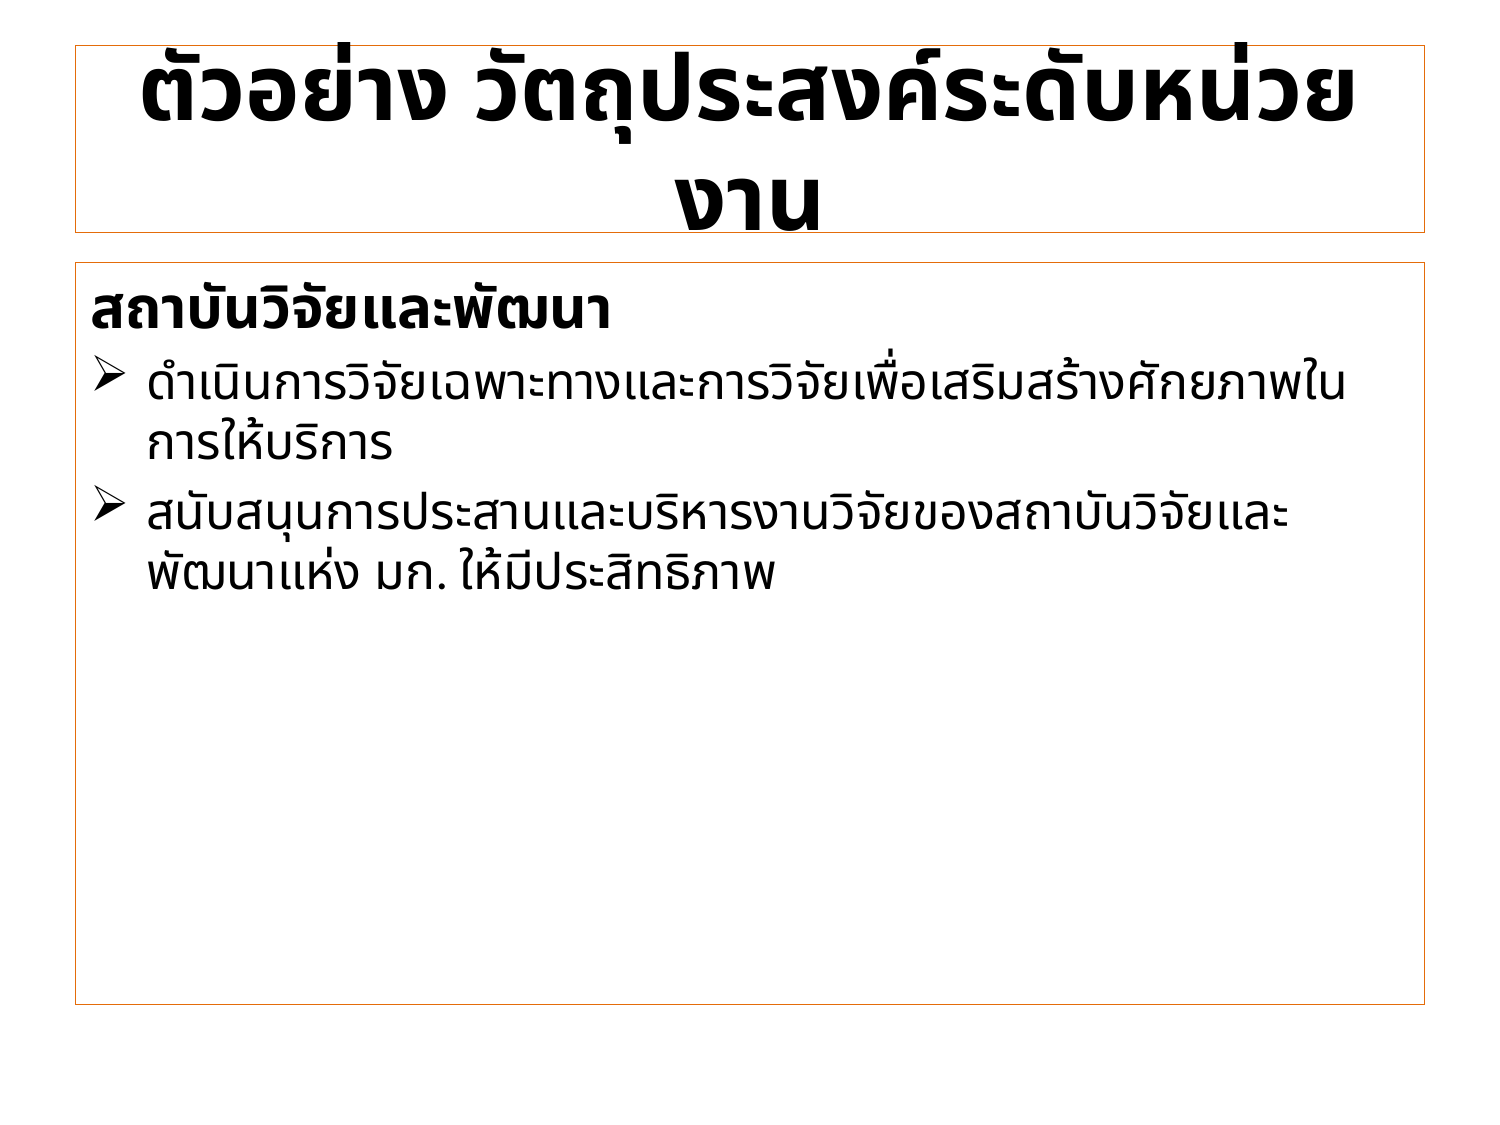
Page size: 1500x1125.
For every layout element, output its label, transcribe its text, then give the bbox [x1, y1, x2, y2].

title ตัวอย่าง วัตถุประสงค์ระดับหน่วยงาน [75, 45, 1425, 233]
list สถาบันวิจัยและพัฒนา ดำเนินการวิจัยเฉพาะทางและการวิจัยเพื่อเสริมสร้างศักยภาพในการให้บริการ สนับสนุนการประสานและบริหารงานวิจัยของสถาบันวิจัยและพัฒนาแห่ง มก. ให้มีประสิทธิภาพ [75, 262, 1425, 1005]
